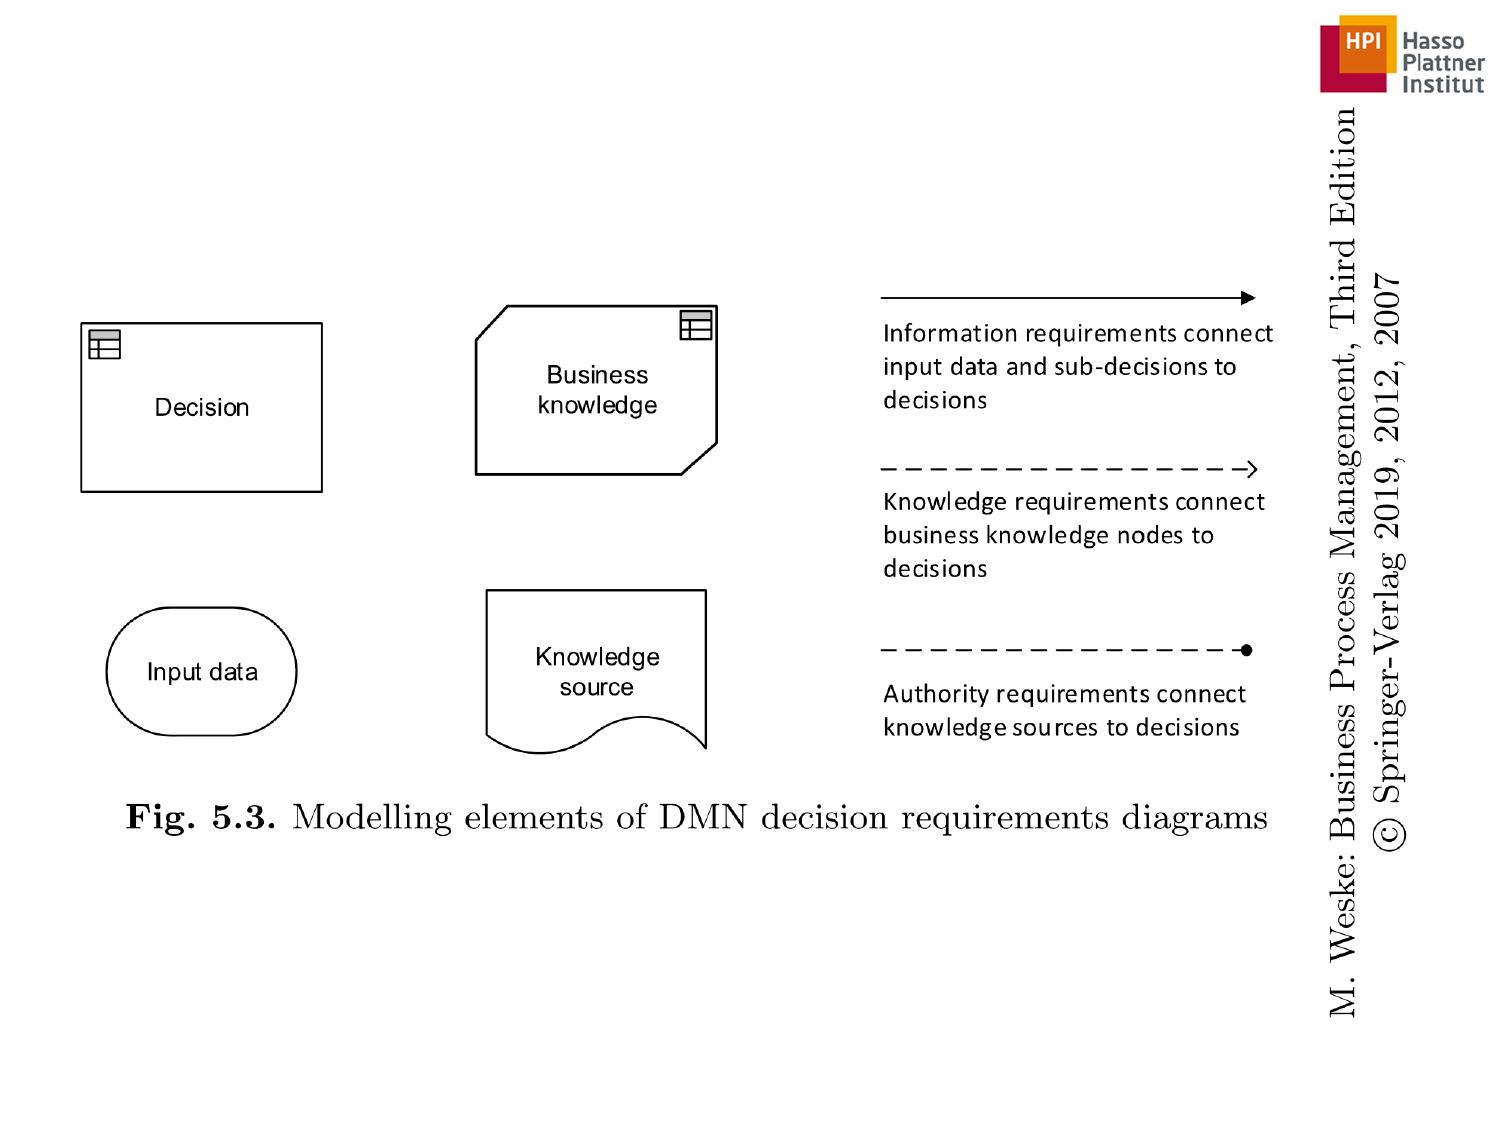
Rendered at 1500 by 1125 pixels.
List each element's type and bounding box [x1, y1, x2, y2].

picture [74, 104, 1425, 1021]
picture [1318, 12, 1488, 95]
